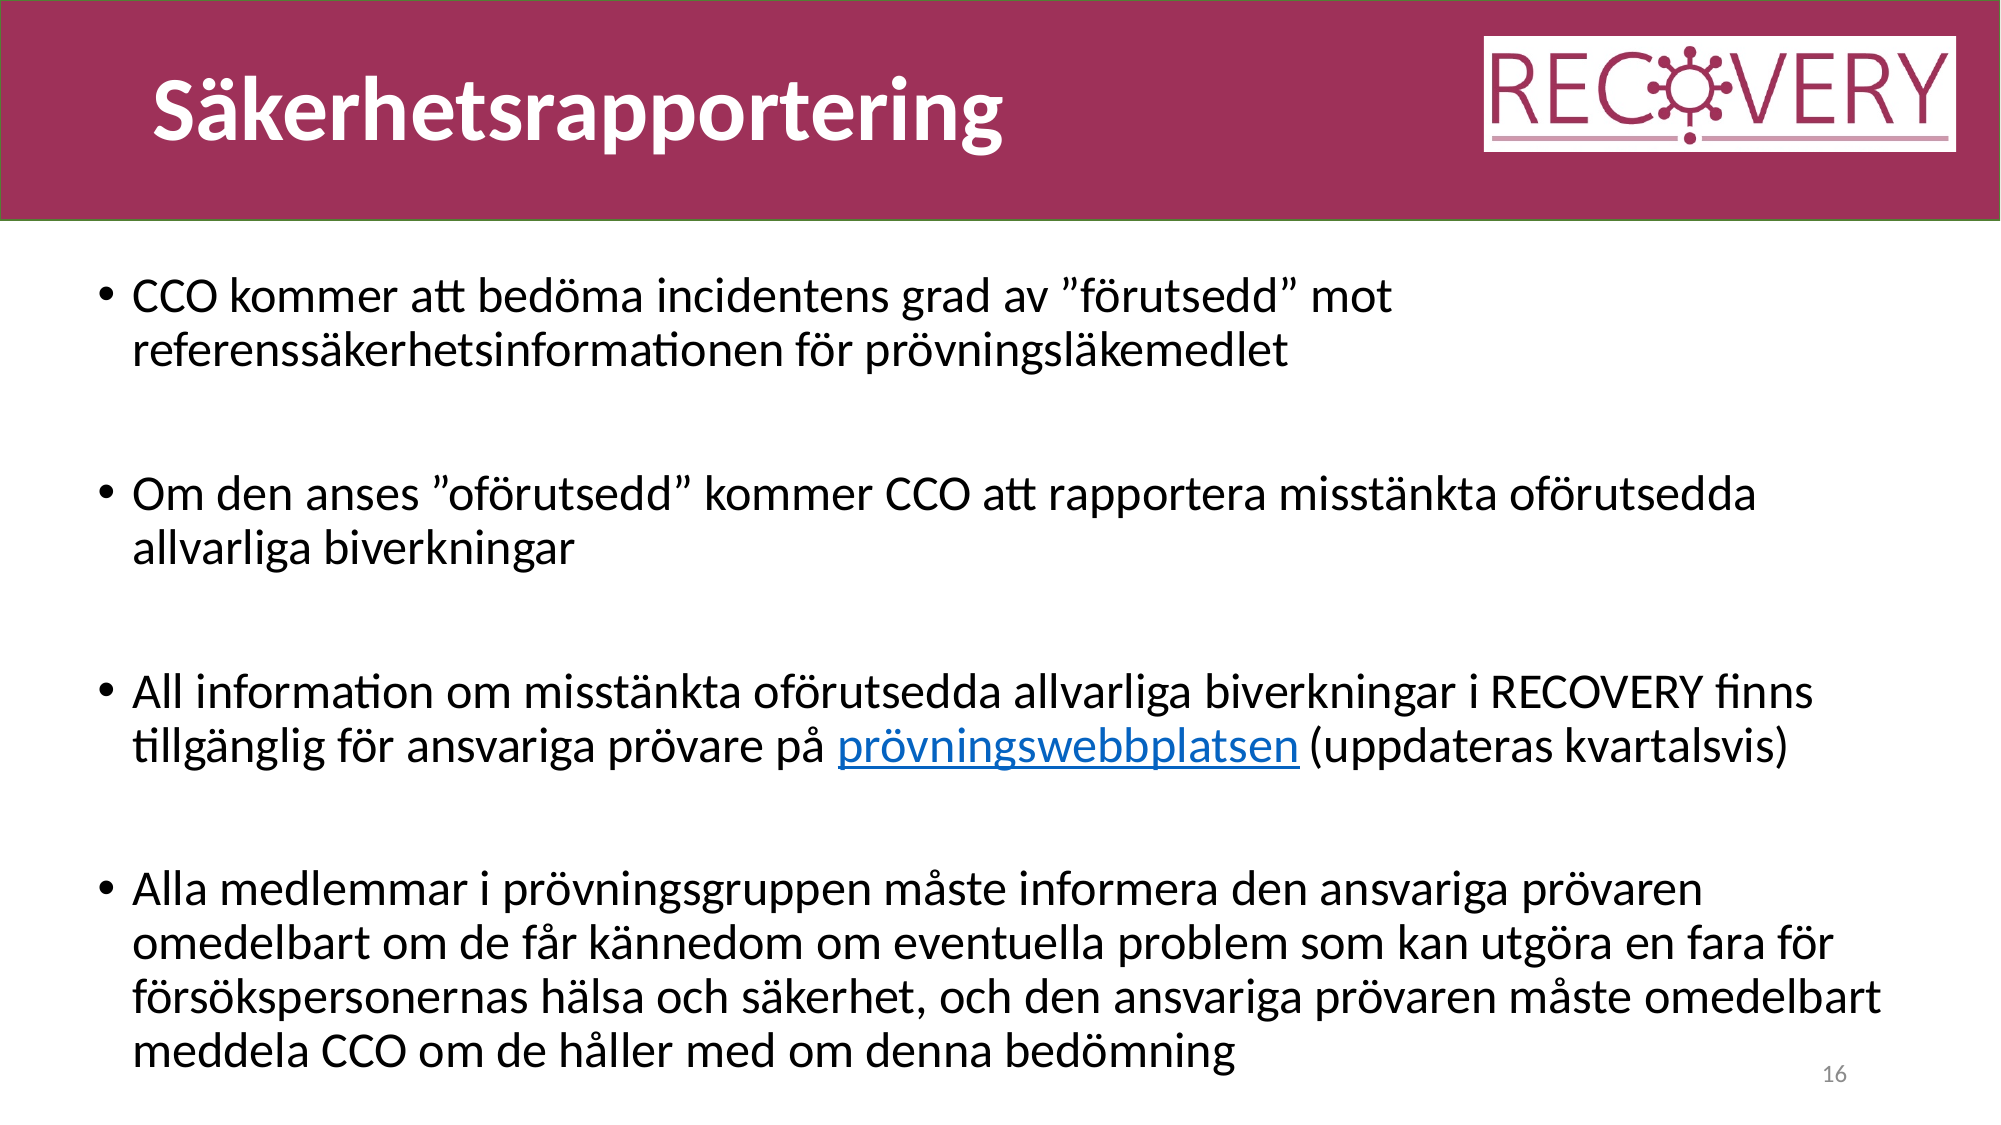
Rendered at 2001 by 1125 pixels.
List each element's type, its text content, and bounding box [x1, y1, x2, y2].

list CCO kommer att bedöma incidentens grad av ”förutsedd” mot referenssäkerhetsinformationen för prövningsläkemedlet Om den anses ”oförutsedd” kommer CCO att rapportera misstänkta oförutsedda allvarliga biverkningar All information om misstänkta oförutsedda allvarliga biverkningar i RECOVERY finns tillgänglig för ansvariga prövare på prövningswebbplatsen (uppdateras kvartalsvis) Alla medlemmar i prövningsgruppen måste informera den ansvariga prövaren omedelbart om de får kännedom om eventuella problem som kan utgöra en fara för försökspersonernas hälsa och säkerhet, och den ansvariga prövaren måste omedelbart meddela CCO om de håller med om denna bedömning [82, 261, 1917, 1087]
slide_number 16 [1412, 1042, 1863, 1103]
title Säkerhetsrapportering [137, 2, 1863, 220]
picture [1863, 36, 1957, 152]
